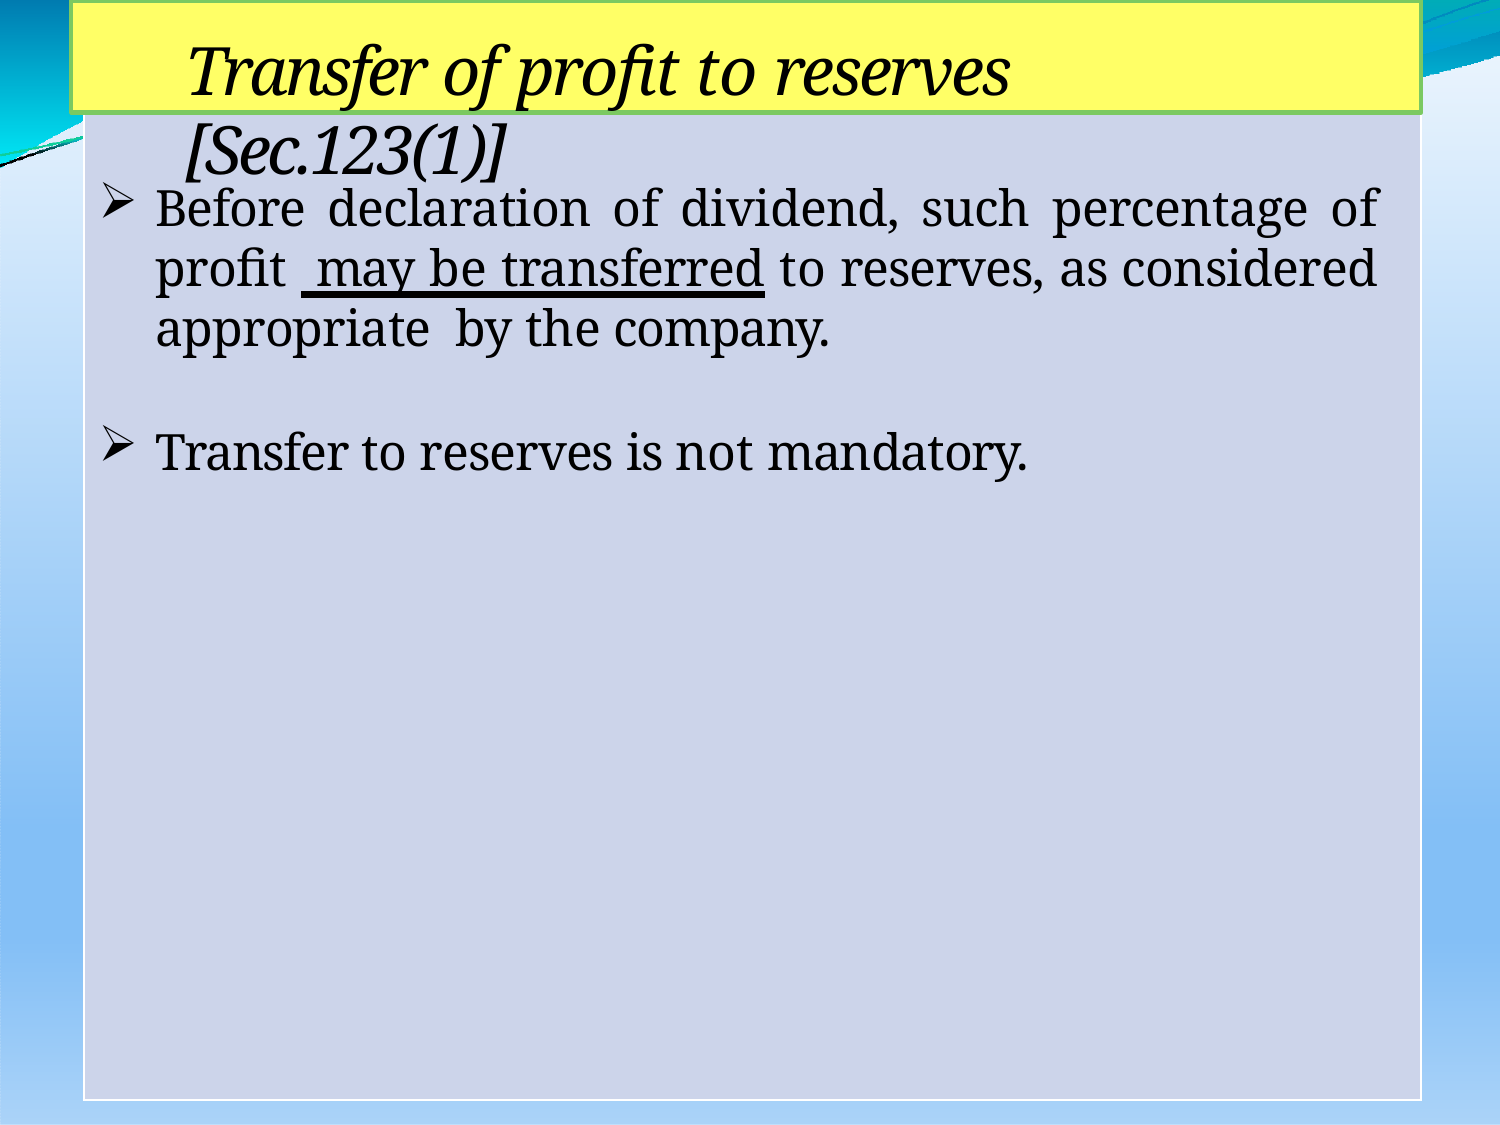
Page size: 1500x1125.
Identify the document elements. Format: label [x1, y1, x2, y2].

text_box [68, 0, 1424, 117]
text_box [0, 0, 1500, 1125]
